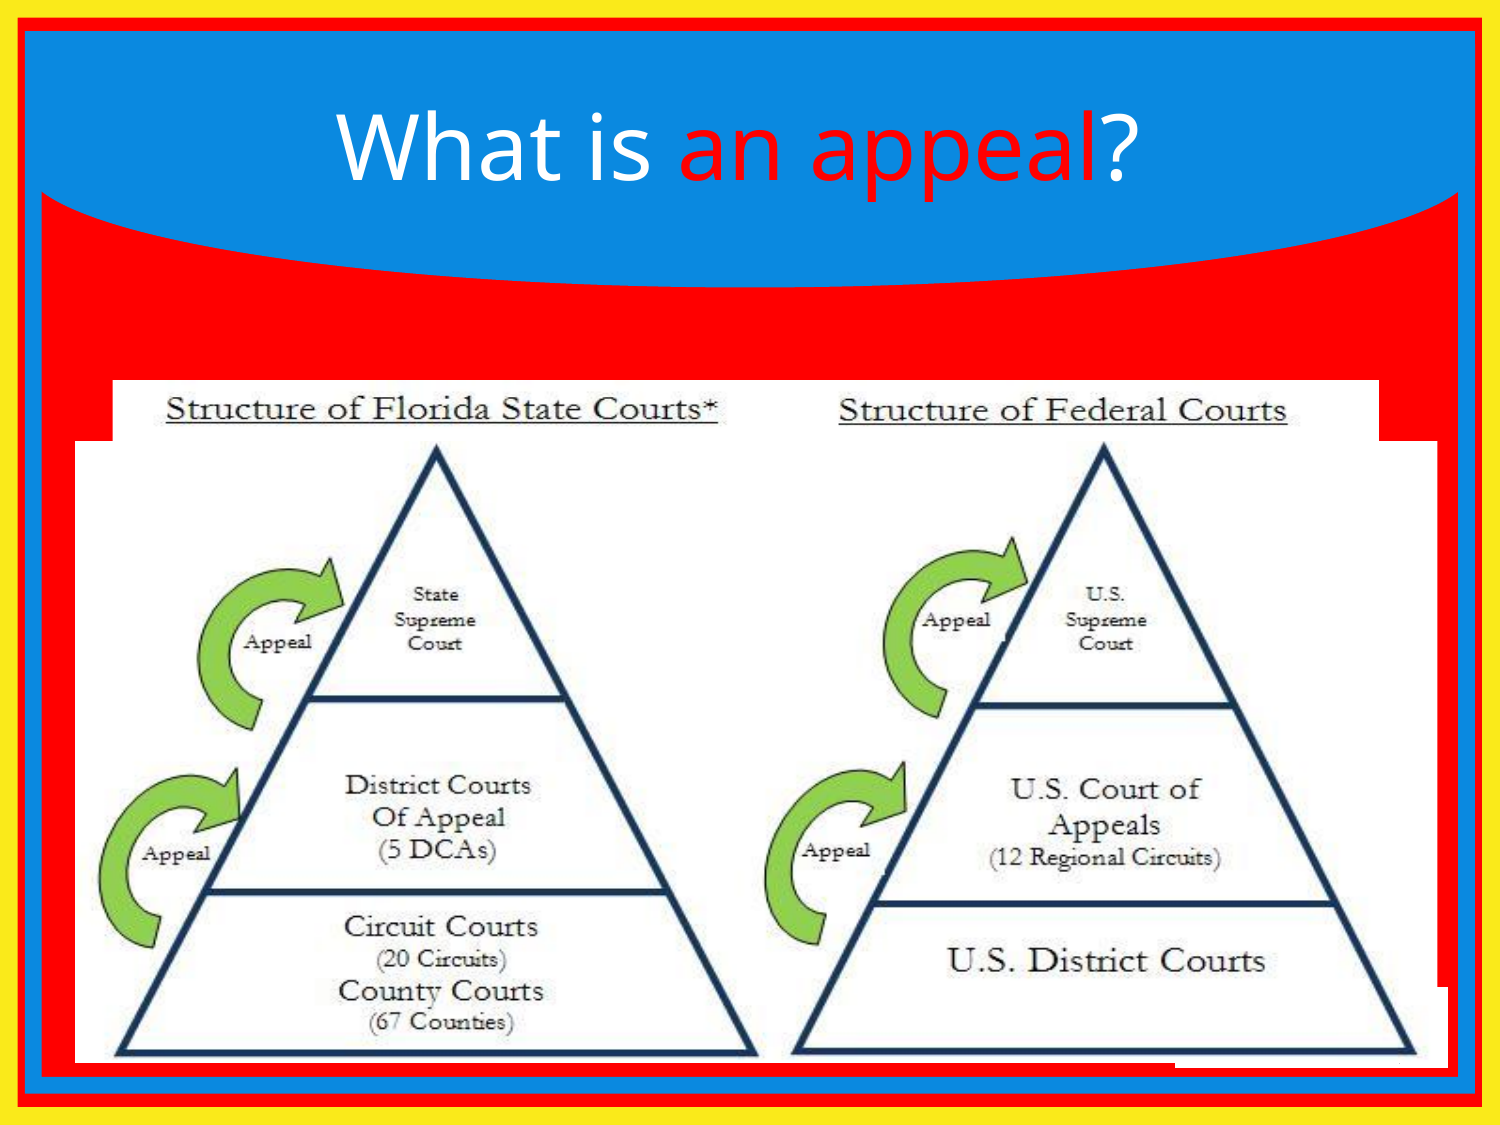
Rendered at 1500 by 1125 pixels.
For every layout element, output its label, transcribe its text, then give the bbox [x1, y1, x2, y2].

title What is an appeal? [75, 50, 1425, 238]
list Is a challenge to a previous legal decision [70, 275, 1421, 400]
picture [74, 380, 1448, 1068]
